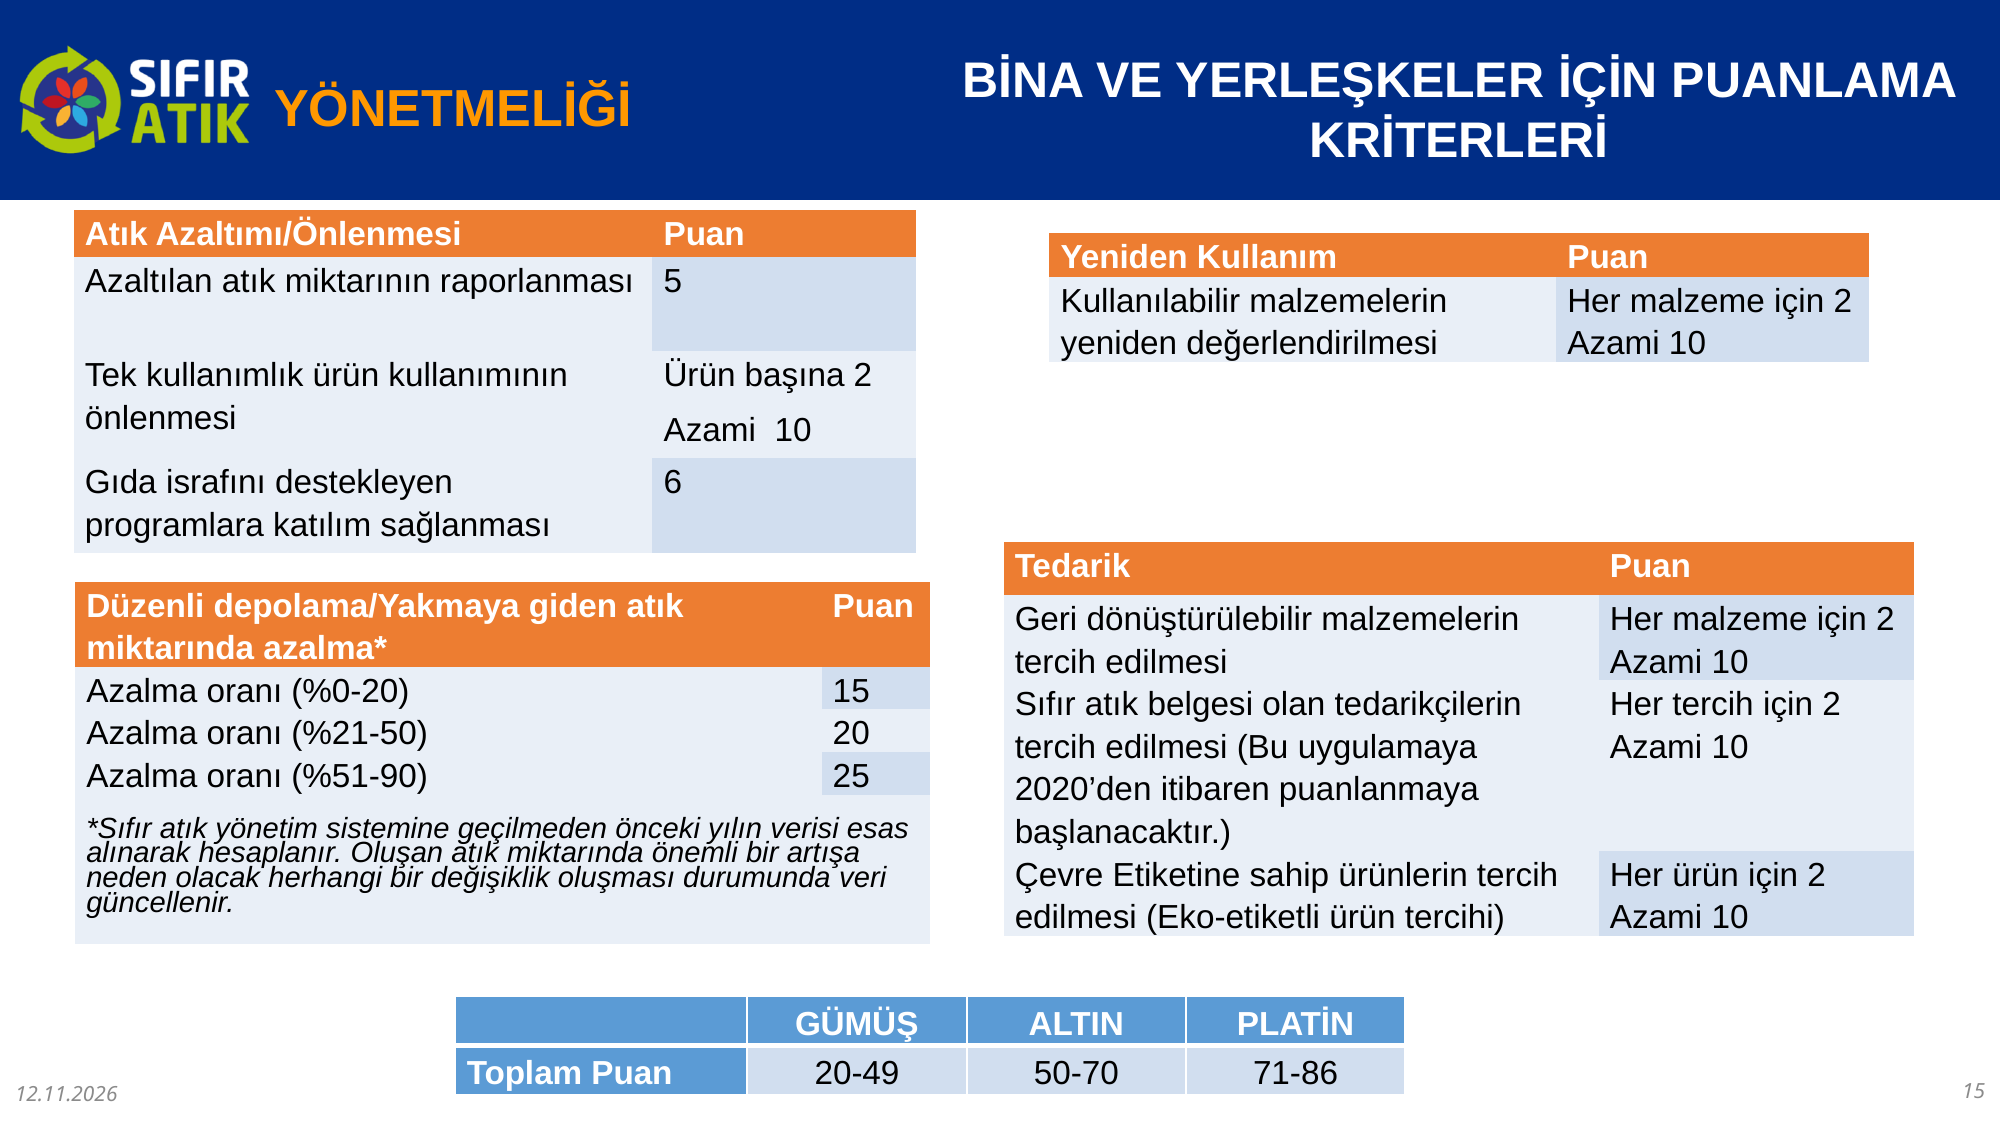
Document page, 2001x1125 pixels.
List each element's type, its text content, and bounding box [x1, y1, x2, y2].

table_cell 71-86 [1187, 1048, 1404, 1094]
table_cell Azaltılan atık miktarının raporlanması [74, 257, 652, 351]
table_cell 50-70 [968, 1048, 1185, 1094]
table_cell Çevre Etiketine sahip ürünlerin tercih edilmesi (Eko-etiketli ürün tercihi) [1004, 851, 1599, 936]
table_cell Azalma oranı (%21-50) [75, 709, 822, 752]
table_cell Azalma oranı (%0-20) [75, 667, 822, 709]
table_cell 15 [822, 667, 930, 709]
text_box [0, 0, 2000, 201]
table_cell Geri dönüştürülebilir malzemelerin tercih edilmesi [1004, 595, 1599, 680]
table_cell Ürün başına 2 Azami 10 [652, 351, 916, 458]
table_cell Gıda israfını destekleyen programlara katılım sağlanması [74, 458, 652, 553]
text_box YÖNETMELİĞİ [260, 67, 746, 145]
table_header ALTIN [968, 997, 1185, 1043]
table_header Düzenli depolama/Yakmaya giden atık miktarında azalma* [75, 582, 822, 667]
table_cell 5 [652, 257, 916, 351]
table_cell 20 [822, 709, 930, 752]
picture [10, 42, 260, 158]
table_header Puan [822, 582, 930, 667]
table_cell Her ürün için 2 Azami 10 [1599, 851, 1914, 936]
table_cell 6 [652, 458, 916, 553]
table_cell Her malzeme için 2 Azami 10 [1599, 595, 1914, 680]
table_header [456, 997, 746, 1043]
slide_number 15 [1550, 1062, 2000, 1123]
table_cell Sıfır atık belgesi olan tedarikçilerin tercih edilmesi (Bu uygulamaya 2020’den itibaren puanlanmaya başlanacaktır.) [1004, 680, 1599, 851]
table_header GÜMÜŞ [748, 997, 966, 1043]
table_header Puan [652, 210, 916, 257]
table_cell 25 [822, 752, 930, 795]
table_header Tedarik [1004, 542, 1599, 595]
table_cell *Sıfır atık yönetim sistemine geçilmeden önceki yılın verisi esas alınarak hesaplanır. Oluşan atık miktarında önemli bir artışa neden olacak herhangi bir değişiklik oluşması durumunda veri güncellenir. [75, 795, 930, 944]
table_cell Kullanılabilir malzemelerin yeniden değerlendirilmesi [1049, 277, 1556, 362]
table_cell Tek kullanımlık ürün kullanımının önlenmesi [74, 351, 652, 458]
table_header Atık Azaltımı/Önlenmesi [74, 210, 652, 257]
table_cell Azalma oranı (%51-90) [75, 752, 822, 795]
table_header Puan [1556, 233, 1869, 277]
table_header PLATİN [1187, 997, 1404, 1043]
table_cell Her malzeme için 2 Azami 10 [1556, 277, 1869, 362]
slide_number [0, 1065, 450, 1125]
table_cell Toplam Puan [456, 1048, 746, 1094]
table_header Yeniden Kullanım [1049, 233, 1556, 277]
table_cell Her tercih için 2 Azami 10 [1599, 680, 1914, 851]
table_header Puan [1599, 542, 1914, 595]
table_cell 20-49 [748, 1048, 966, 1094]
text_box BİNA VE YERLEŞKELER İÇİN PUANLAMA KRİTERLERİ [846, 39, 2000, 175]
